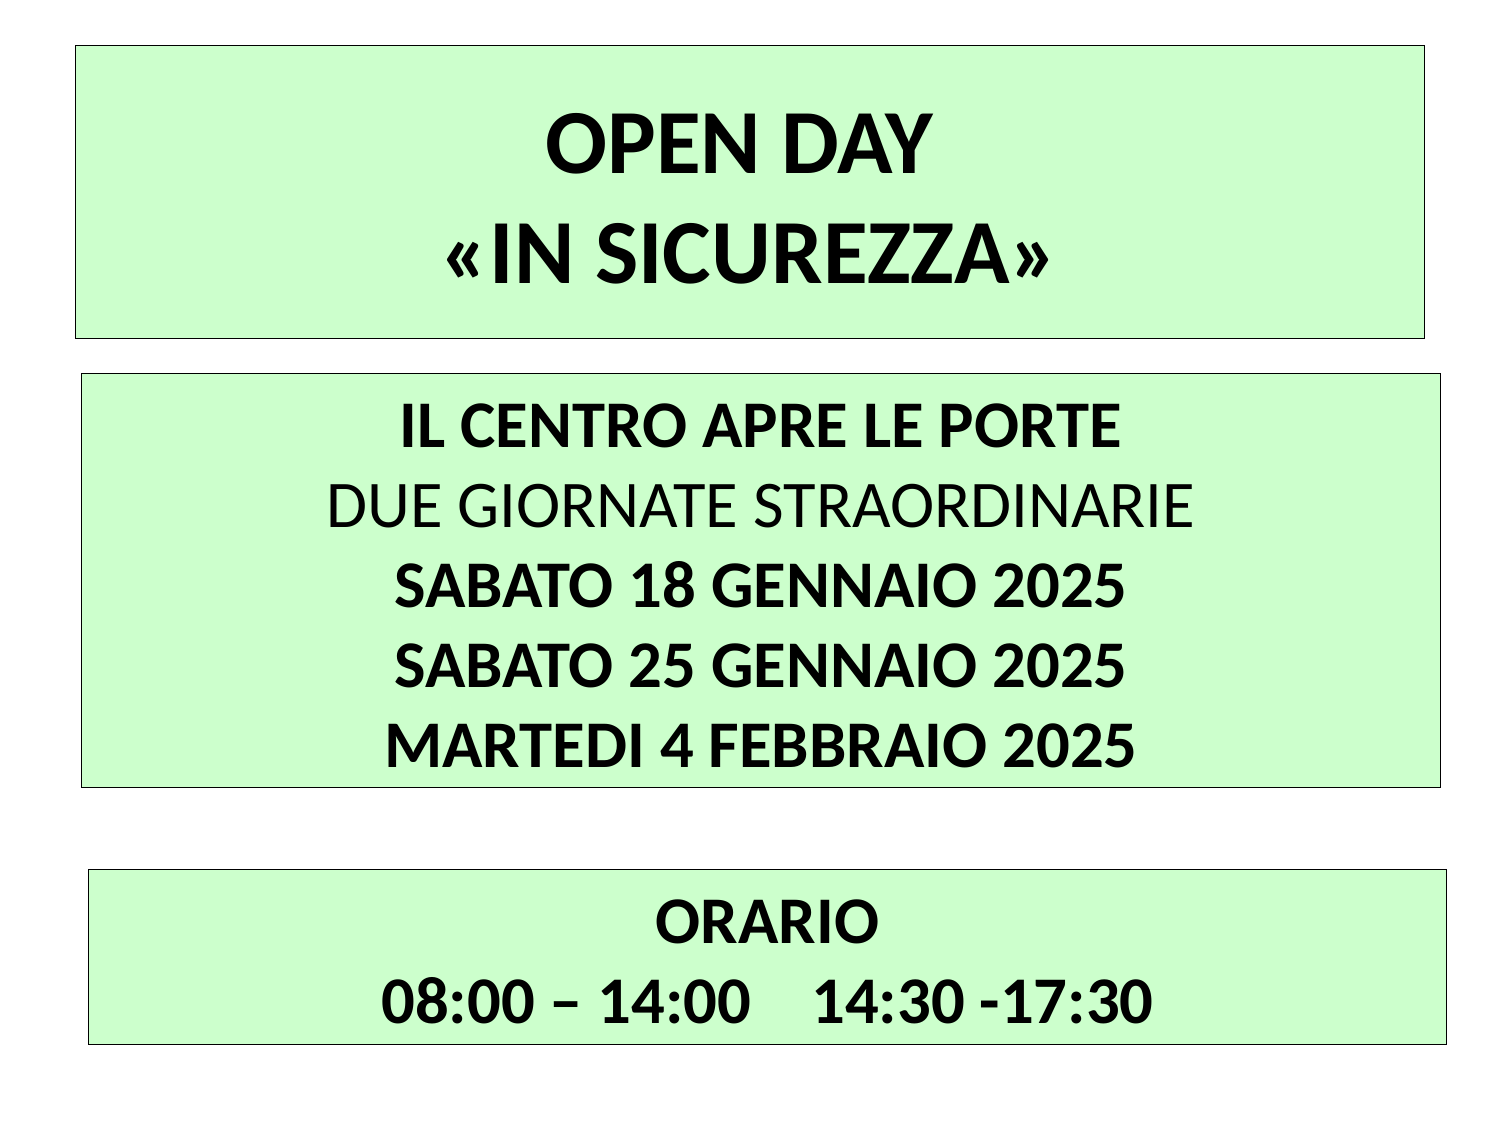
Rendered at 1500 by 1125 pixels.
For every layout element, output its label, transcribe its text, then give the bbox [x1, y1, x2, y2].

text_box ORARIO 08:00 – 14:00 14:30 -17:30 [88, 869, 1447, 1045]
text_box IL CENTRO APRE LE PORTE DUE GIORNATE STRAORDINARIE SABATO 18 GENNAIO 2025 SABATO 25 GENNAIO 2025 MARTEDI 4 FEBBRAIO 2025 [81, 373, 1441, 788]
title OPEN DAY «IN SICUREZZA» [75, 45, 1425, 339]
